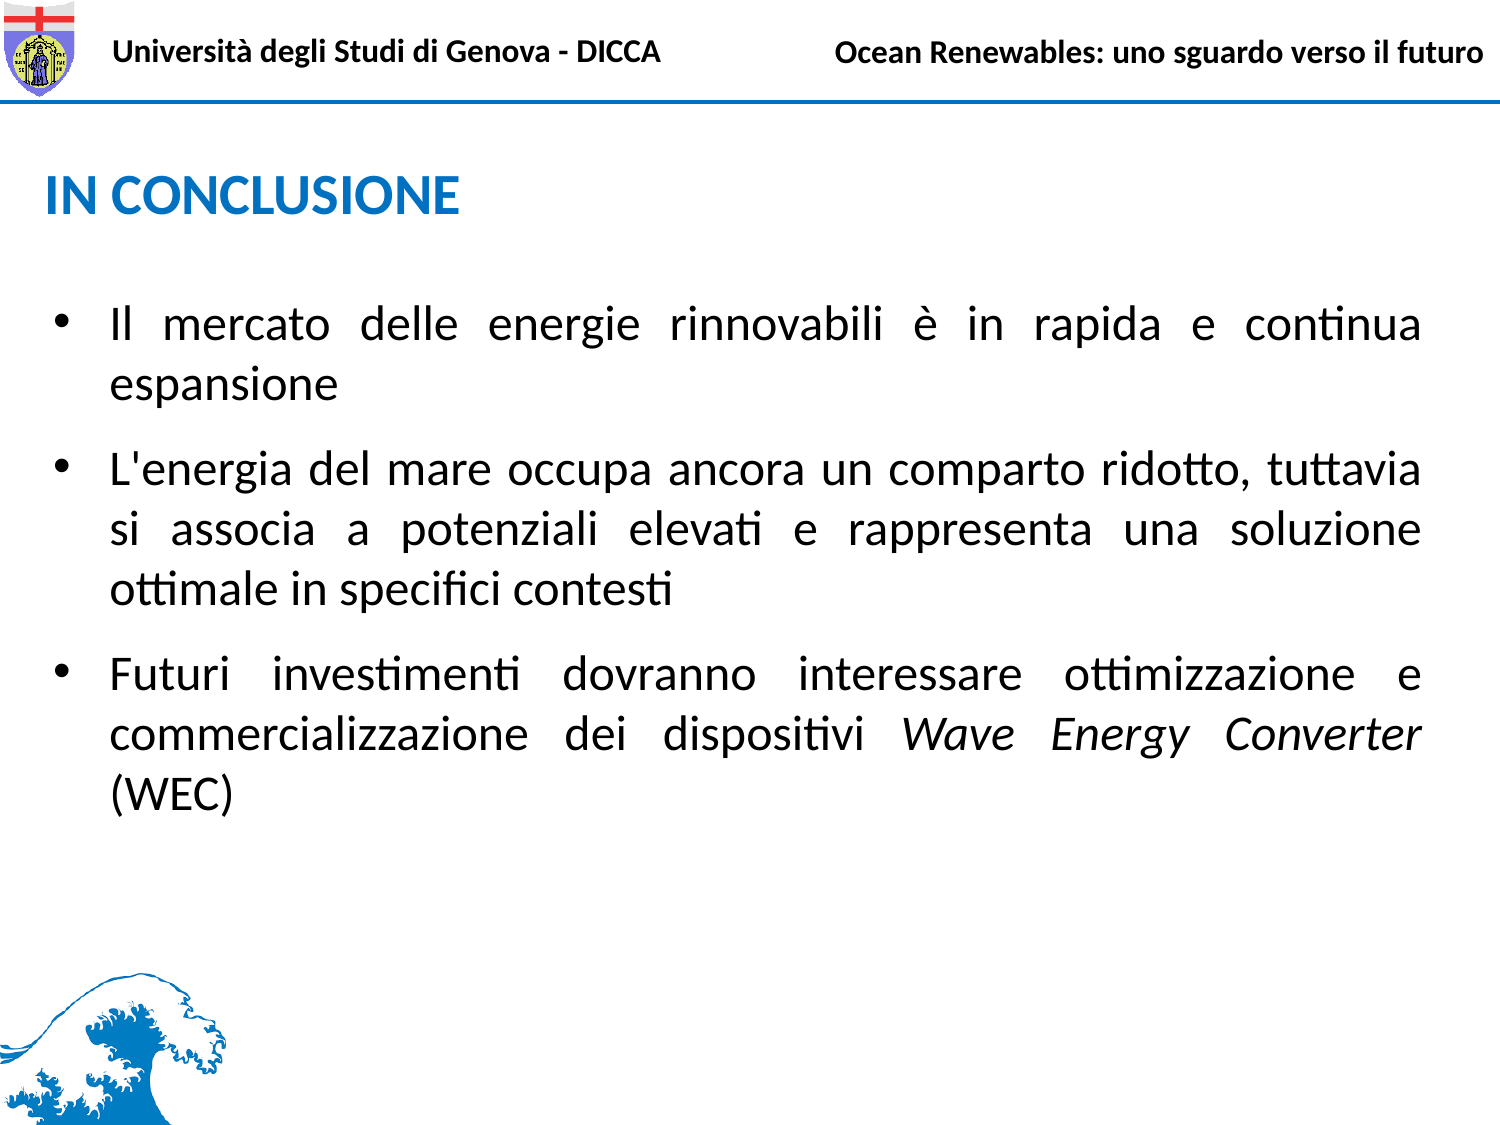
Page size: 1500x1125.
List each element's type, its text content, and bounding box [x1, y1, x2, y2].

picture [0, 973, 226, 1125]
picture [0, 0, 77, 100]
text_box Università degli Studi di Genova - DICCA [97, 21, 789, 77]
text_box Il mercato delle energie rinnovabili è in rapida e continua espansione L'energia del mare occupa ancora un comparto ridotto, tuttavia si associa a potenziali elevati e rappresenta una soluzione ottimale in specifici contesti Futuri investimenti dovranno interessare ottimizzazione e commercializzazione dei dispositivi Wave Energy Converter (WEC) [38, 283, 1438, 828]
text_box Ocean Renewables: uno sguardo verso il futuro [808, 22, 1500, 78]
text_box IN CONCLUSIONE [30, 149, 1436, 234]
